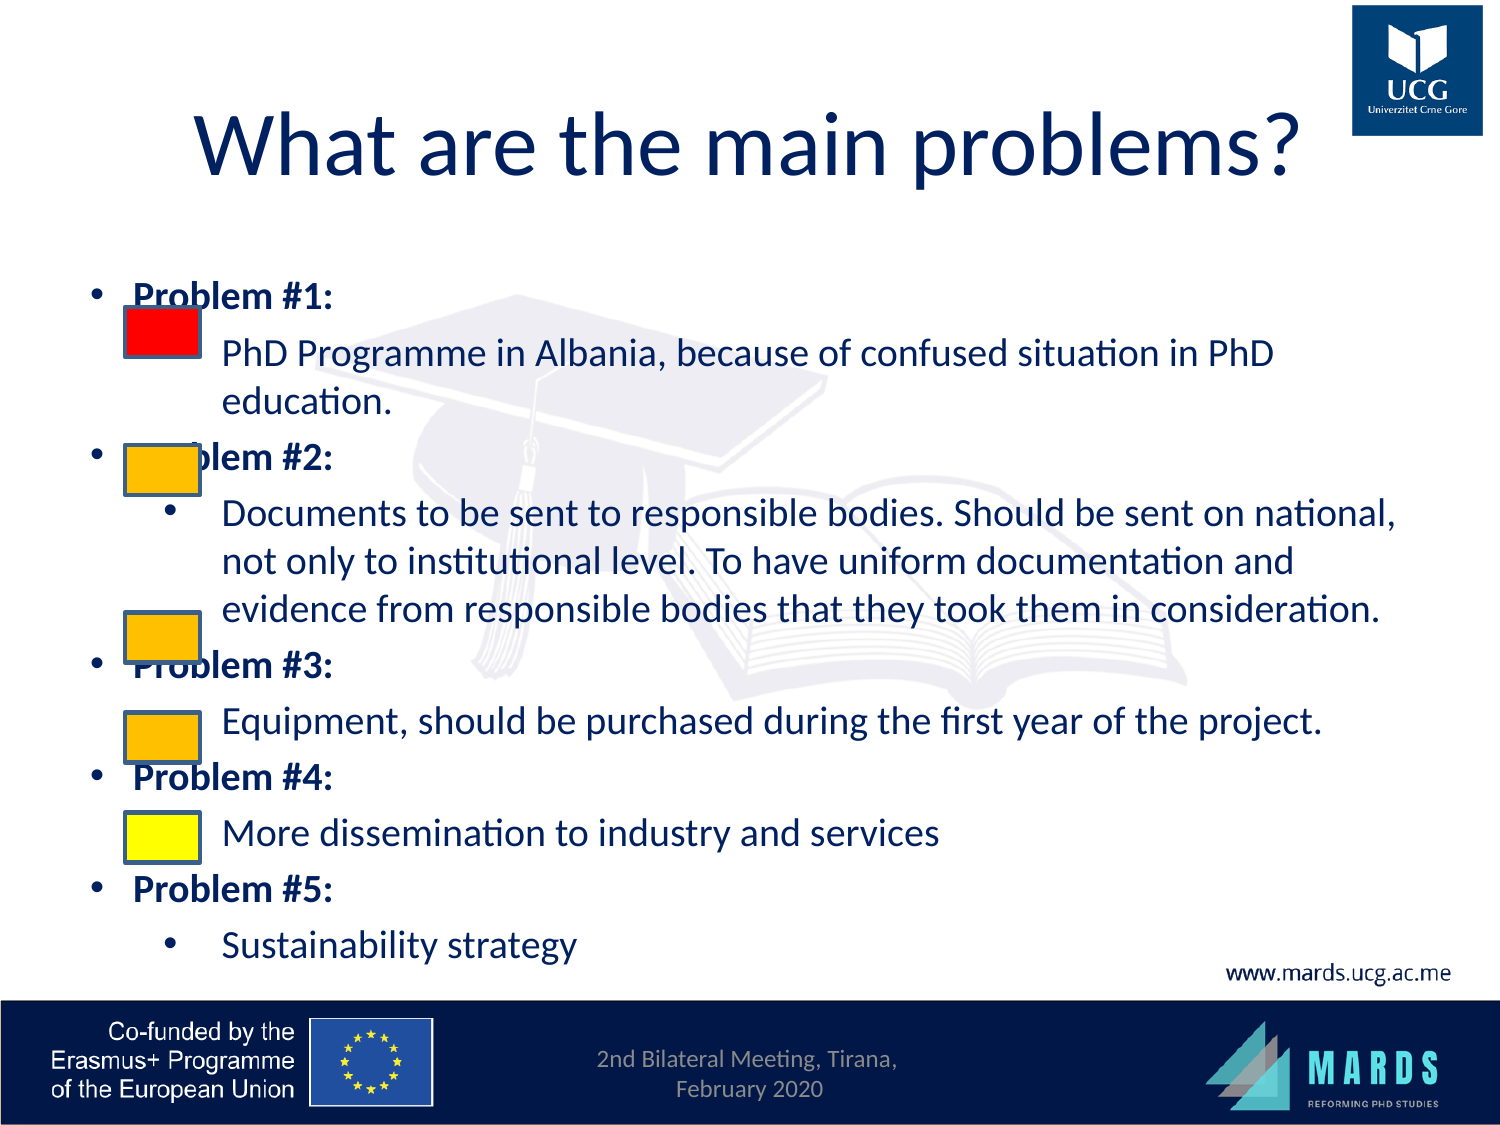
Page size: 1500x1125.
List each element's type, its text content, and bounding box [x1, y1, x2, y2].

title What are the main problems? [75, 45, 1425, 233]
text_box [123, 443, 202, 497]
text_box [123, 610, 202, 665]
text_box [123, 305, 202, 359]
text_box [123, 810, 202, 865]
text_box [123, 710, 202, 765]
footer 2nd Bilateral Meeting, Tirana, February 2020 [512, 1042, 988, 1103]
list Problem #1: PhD Programme in Albania, because of confused situation in PhD education. Problem #2: Documents to be sent to responsible bodies. Should be sent on national, not only to institutional level. To have uniform documentation and evidence from responsible bodies that they took them in consideration. Problem #3: Equipment, should be purchased during the first year of the project. Problem #4: More dissemination to industry and services Problem #5: Sustainability strategy [75, 262, 1425, 1005]
picture [0, 0, 1500, 1125]
